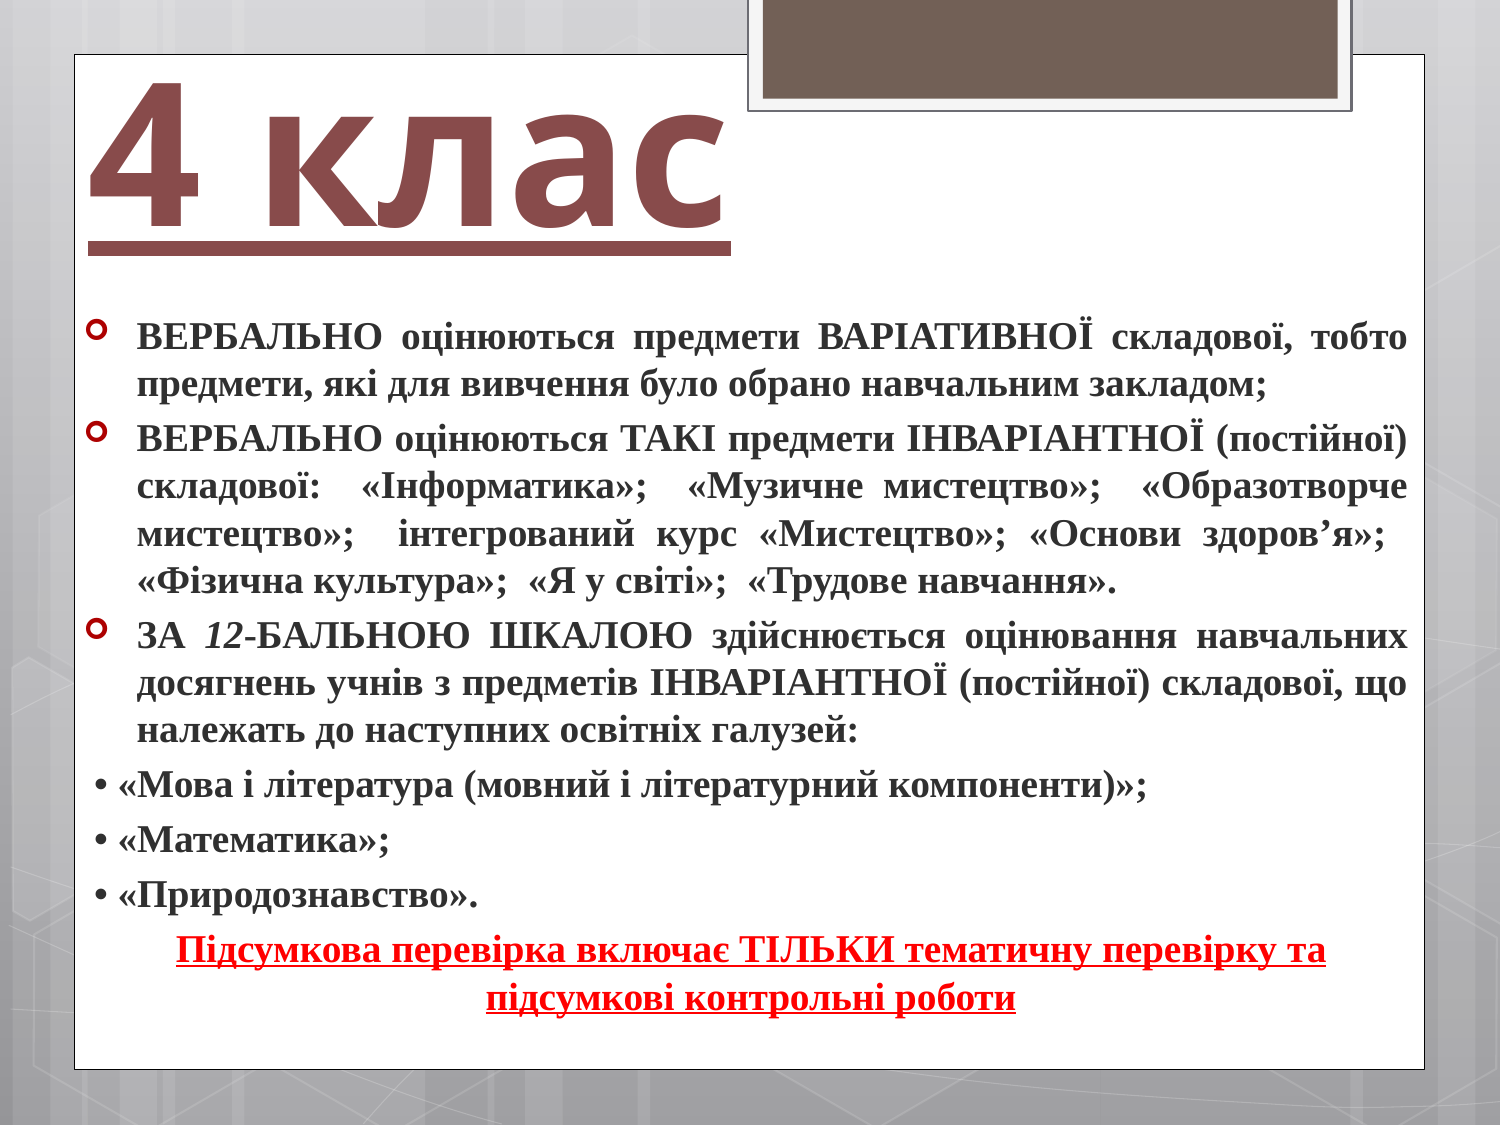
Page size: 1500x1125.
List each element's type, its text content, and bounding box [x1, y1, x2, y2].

list ВЕРБАЛЬНО оцінюються предмети ВАРІАТИВНОЇ складової, тобто предмети, які для вивчення було обрано навчальним закладом; ВЕРБАЛЬНО оцінюються ТАКІ предмети ІНВАРІАНТНОЇ (постійної) складової: «Інформатика»; «Музичне мистецтво»; «Образотворче мистецтво»; інтегрований курс «Мистецтво»; «Основи здоров’я»; «Фізична культура»; «Я у світі»; «Трудове навчання». ЗА 12-БАЛЬНОЮ ШКАЛОЮ здійснюється оцінювання навчальних досягнень учнів з предметів ІНВАРІАНТНОЇ (постійної) складової, що належать до наступних освітніх галузей: • «Мова і література (мовний і літературний компоненти)»; • «Математика»; • «Природознавство». Підсумкова перевірка включає ТІЛЬКИ тематичну перевірку та підсумкові контрольні роботи [68, 302, 1424, 1071]
title [170, 168, 1324, 302]
text_box 4 клас [72, 19, 746, 274]
